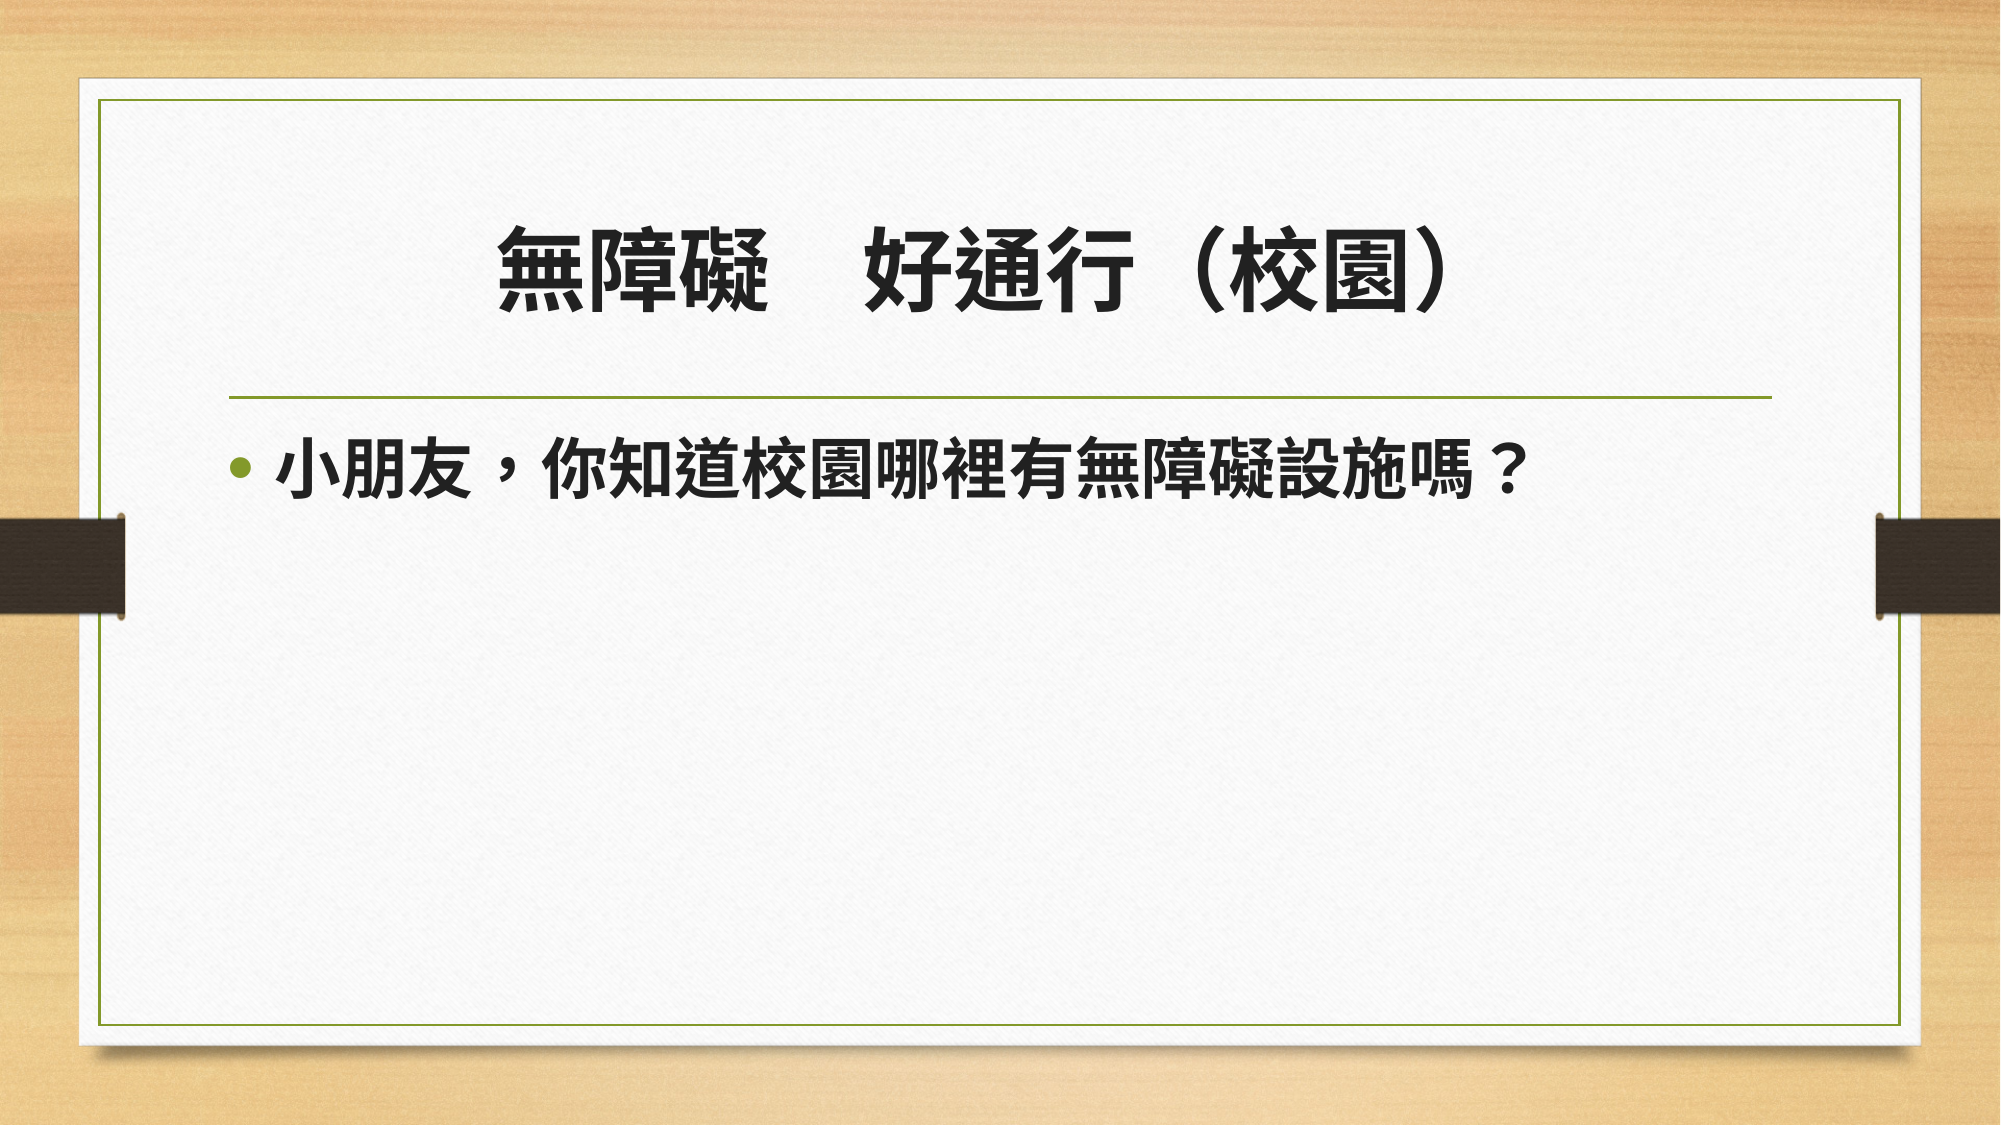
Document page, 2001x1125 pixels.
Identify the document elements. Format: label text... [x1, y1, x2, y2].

list 小朋友，你知道校園哪裡有無障礙設施嗎？ [212, 419, 1788, 964]
title 無障礙 好通行（校園） [212, 161, 1788, 375]
picture [0, 0, 2001, 1125]
